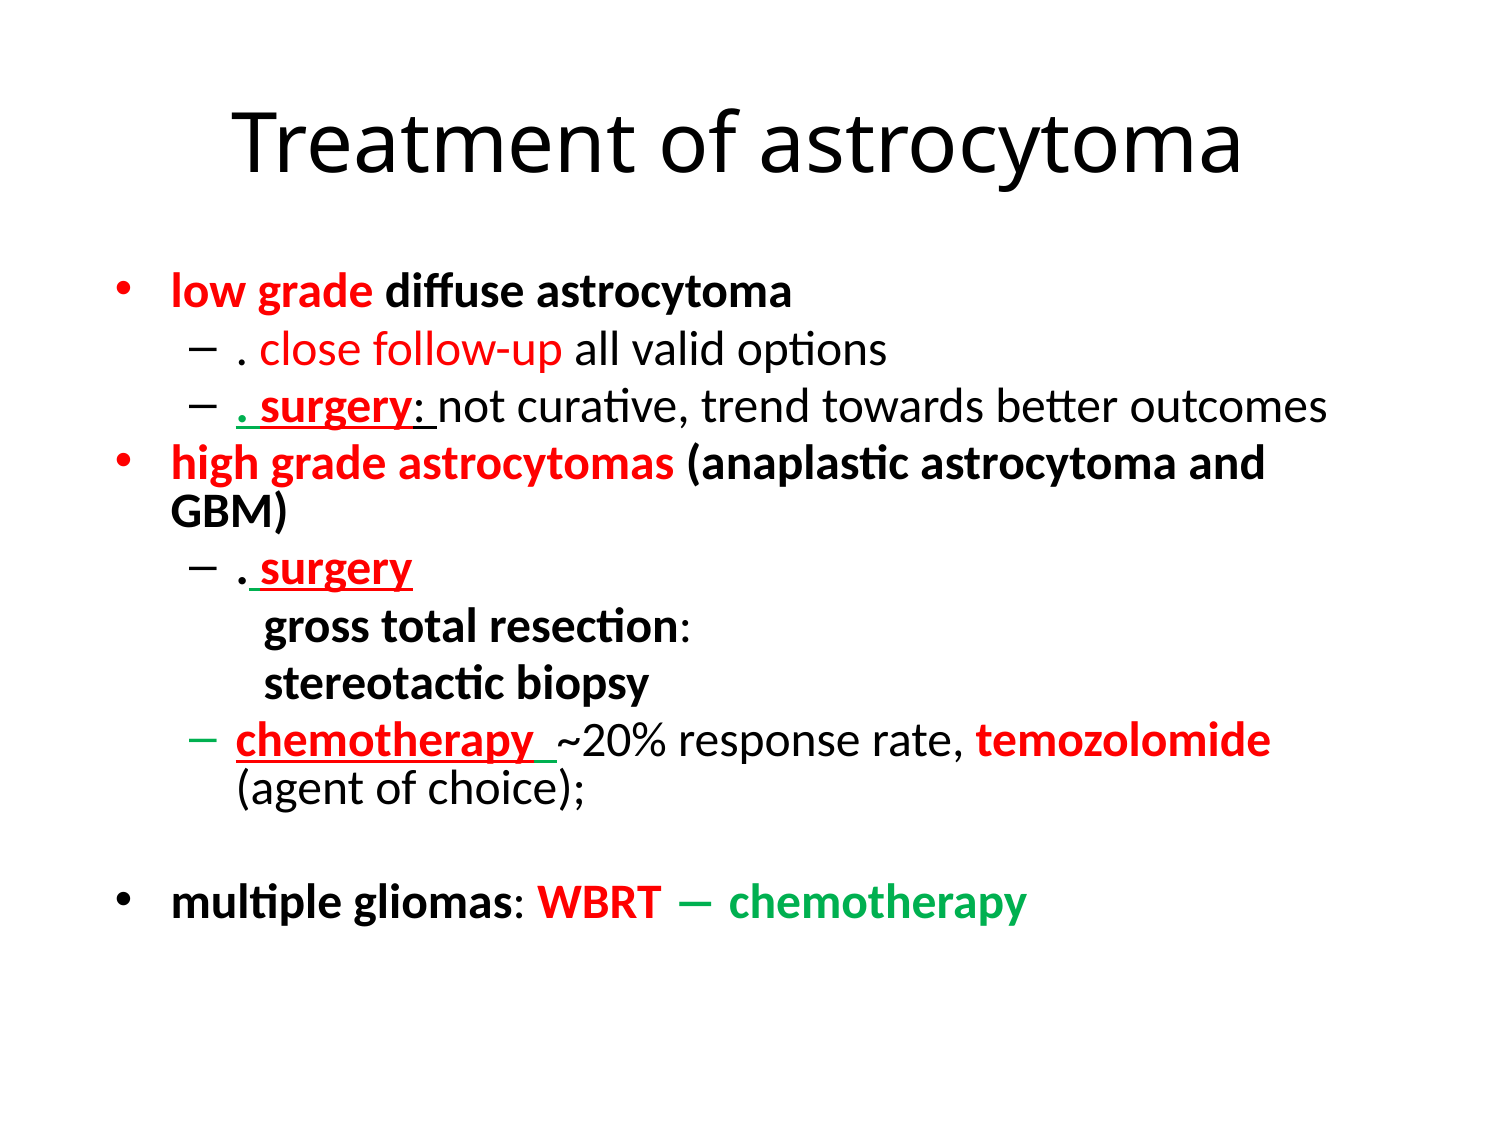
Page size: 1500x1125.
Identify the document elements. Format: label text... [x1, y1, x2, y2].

list low grade diffuse astrocytoma . close follow-up all valid options . surgery: not curative, trend towards better outcomes high grade astrocytomas (anaplastic astrocytoma and GBM) . surgery gross total resection: stereotactic biopsy chemotherapy ~20% response rate, temozolomide (agent of choice); multiple gliomas: WBRT ― chemotherapy [99, 262, 1400, 938]
title Treatment of astrocytoma [75, 45, 1425, 233]
